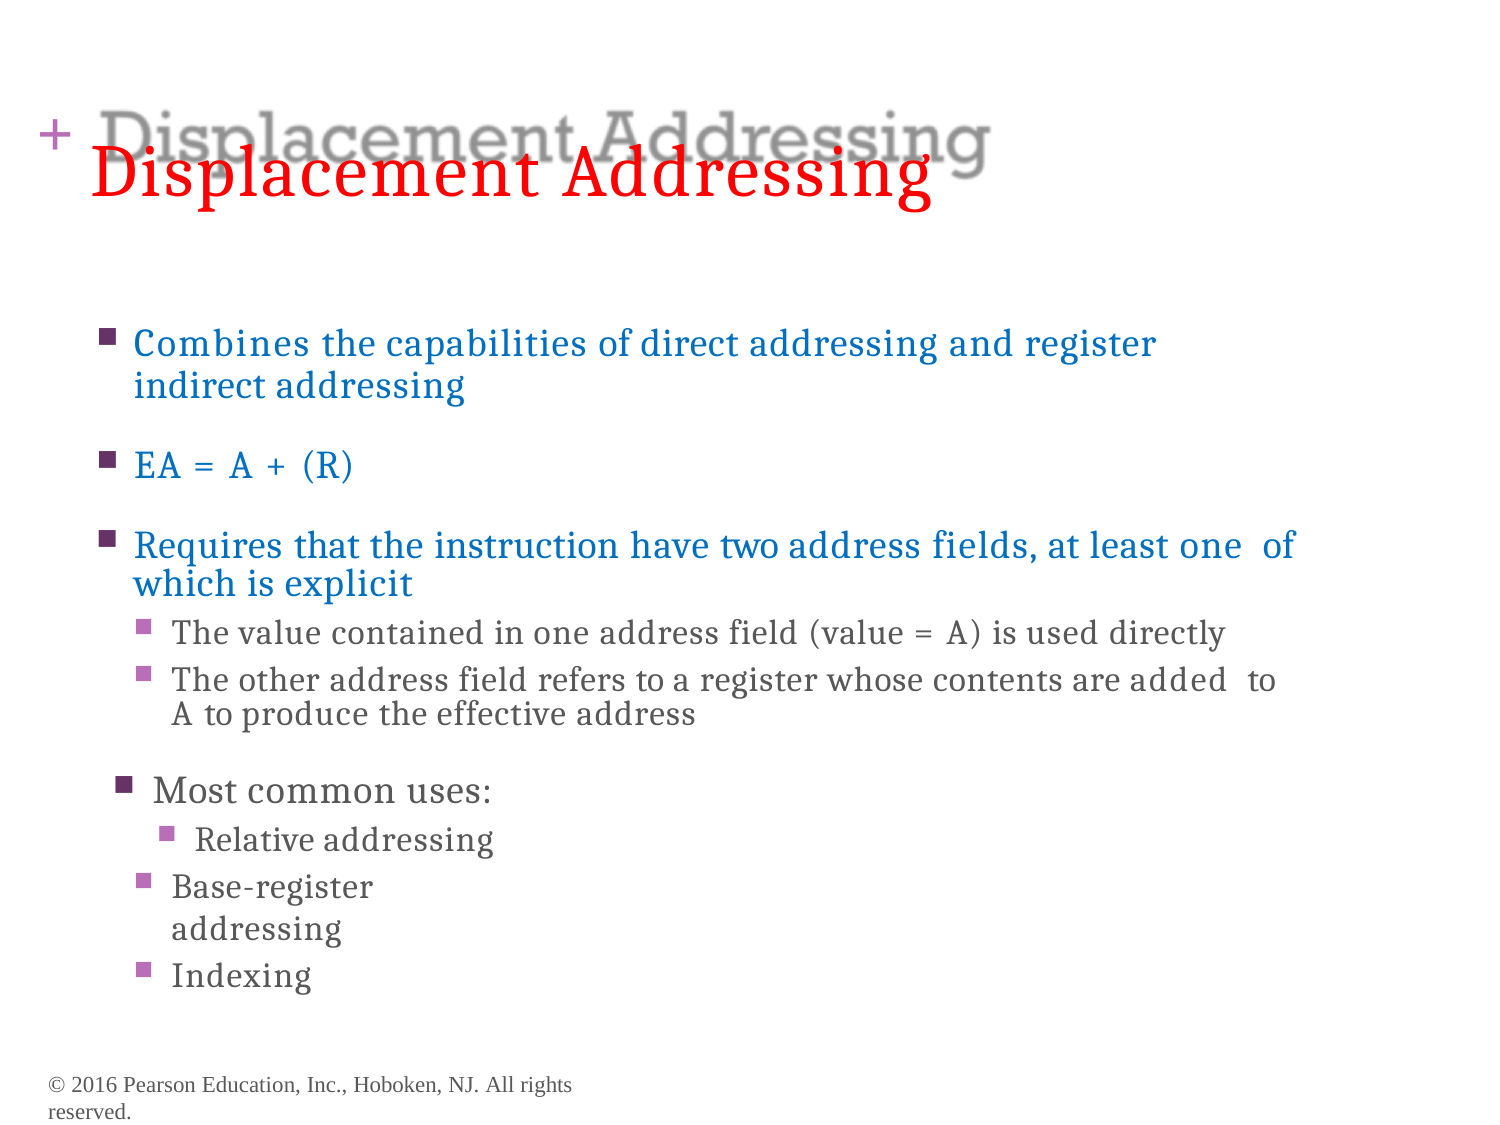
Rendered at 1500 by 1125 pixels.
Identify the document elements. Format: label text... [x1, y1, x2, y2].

text_box Combines the capabilities of direct addressing and register indirect addressing EA = A + (R) Requires that the instruction have two address fields, at least one of which is explicit The value contained in one address field (value = A) is used directly The other address field refers to a register whose contents are added to A to produce the effective address Most common uses: Relative addressing Base-register addressing Indexing [94, 319, 1303, 995]
title + Displacement Addressing [30, 82, 994, 273]
footer © 2016 Pearson Education, Inc., Hoboken, NJ. All rights reserved. [46, 1069, 663, 1125]
picture [49, 62, 1040, 229]
